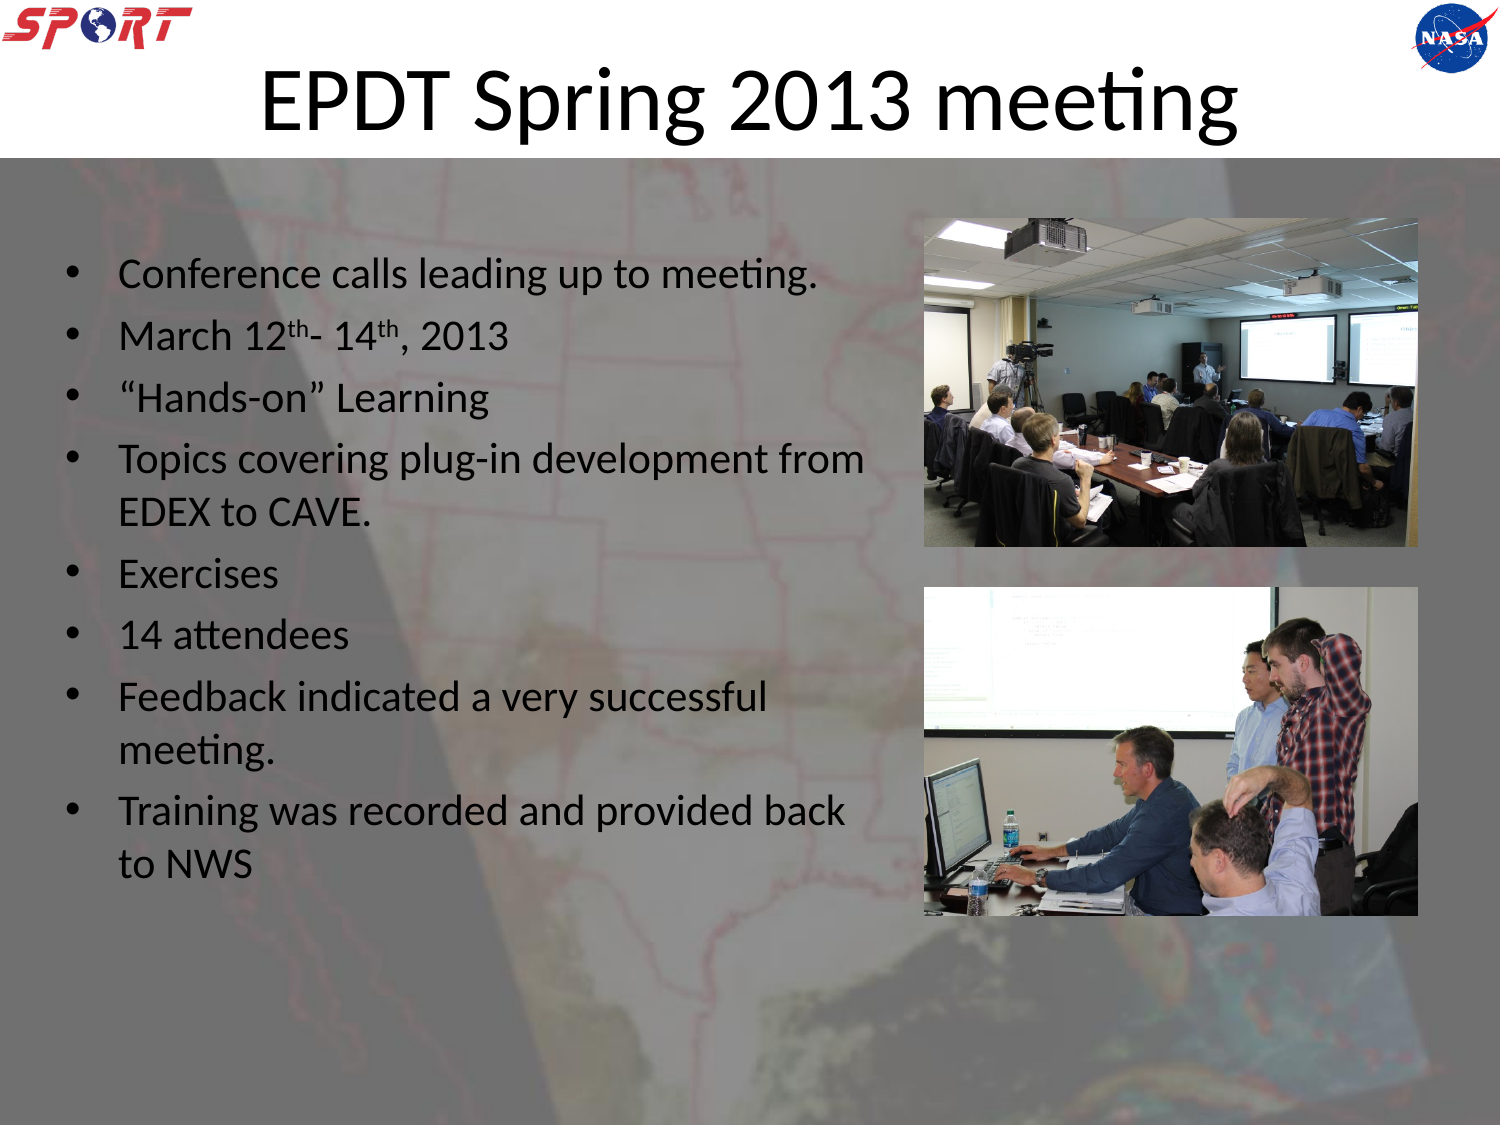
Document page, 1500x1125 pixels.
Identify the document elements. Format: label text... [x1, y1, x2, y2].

list Conference calls leading up to meeting. March 12th- 14th, 2013 “Hands-on” Learning Topics covering plug-in development from EDEX to CAVE. Exercises 14 attendees Feedback indicated a very successful meeting. Training was recorded and provided back to NWS [50, 237, 900, 900]
title EPDT Spring 2013 meeting [75, 0, 1426, 188]
picture [0, 158, 1500, 1125]
picture [1426, 0, 1500, 76]
picture [0, 0, 75, 53]
